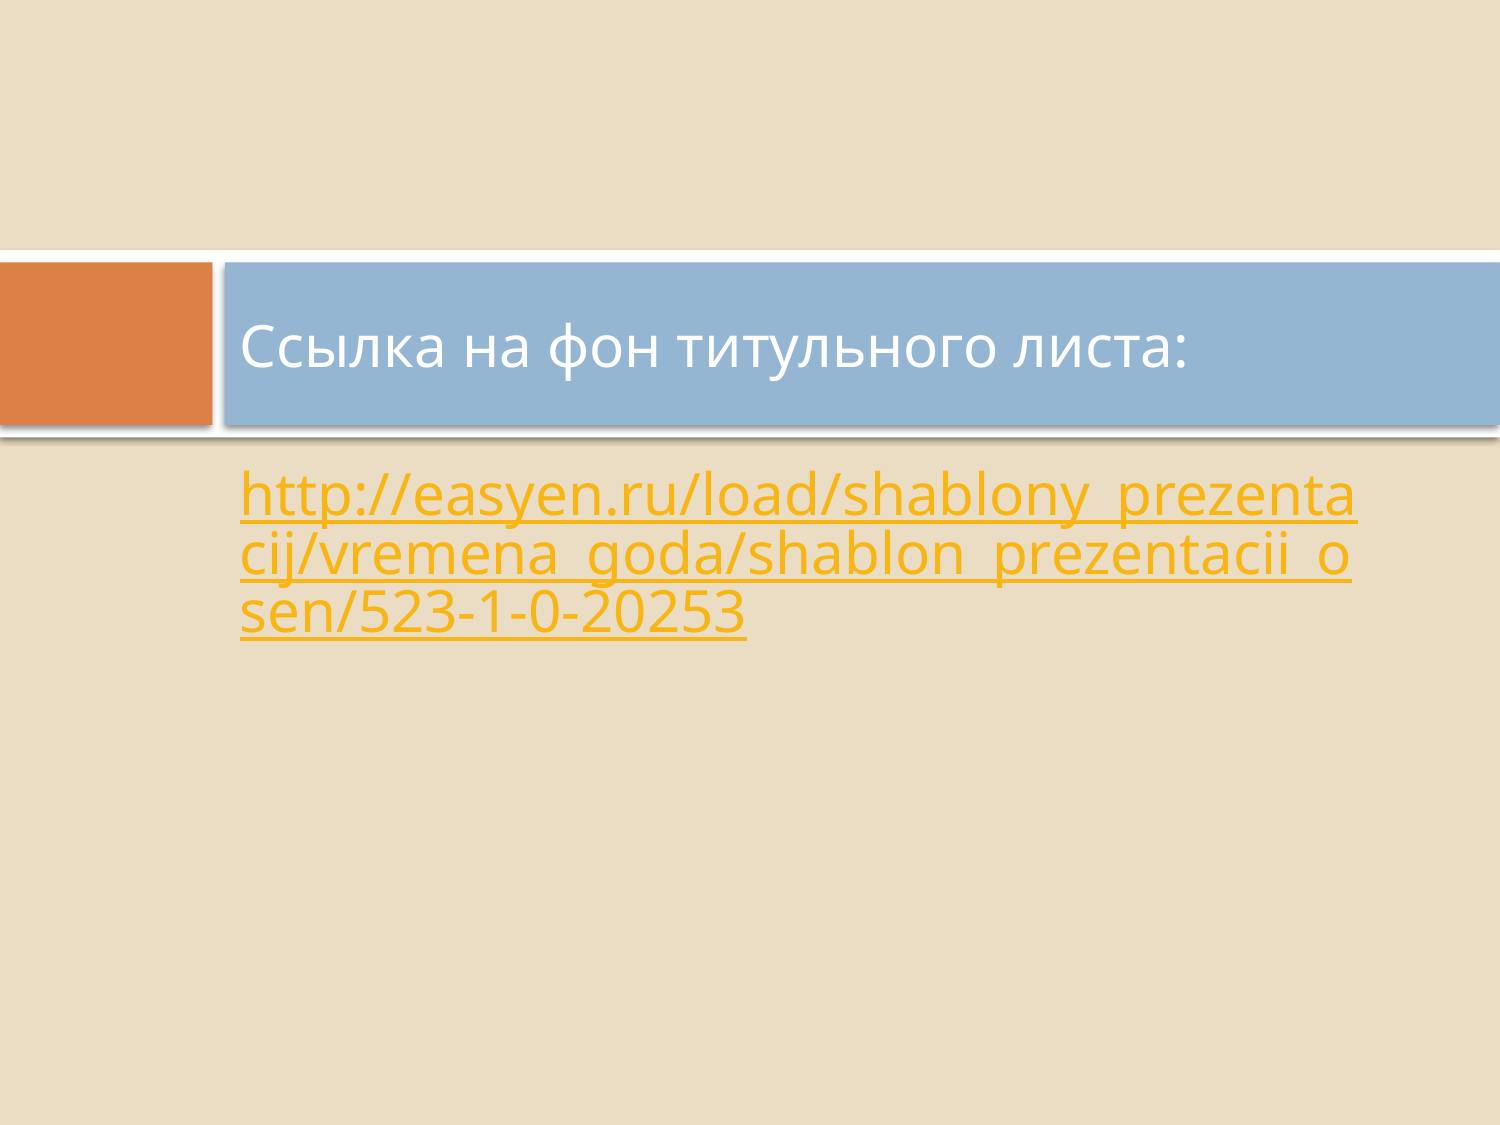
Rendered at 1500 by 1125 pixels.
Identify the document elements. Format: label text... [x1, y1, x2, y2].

list http://easyen.ru/load/shablony_prezentacij/vremena_goda/shablon_prezentacii_osen/523-1-0-20253 [225, 450, 1394, 725]
title Ссылка на фон титульного листа: [225, 262, 1475, 425]
